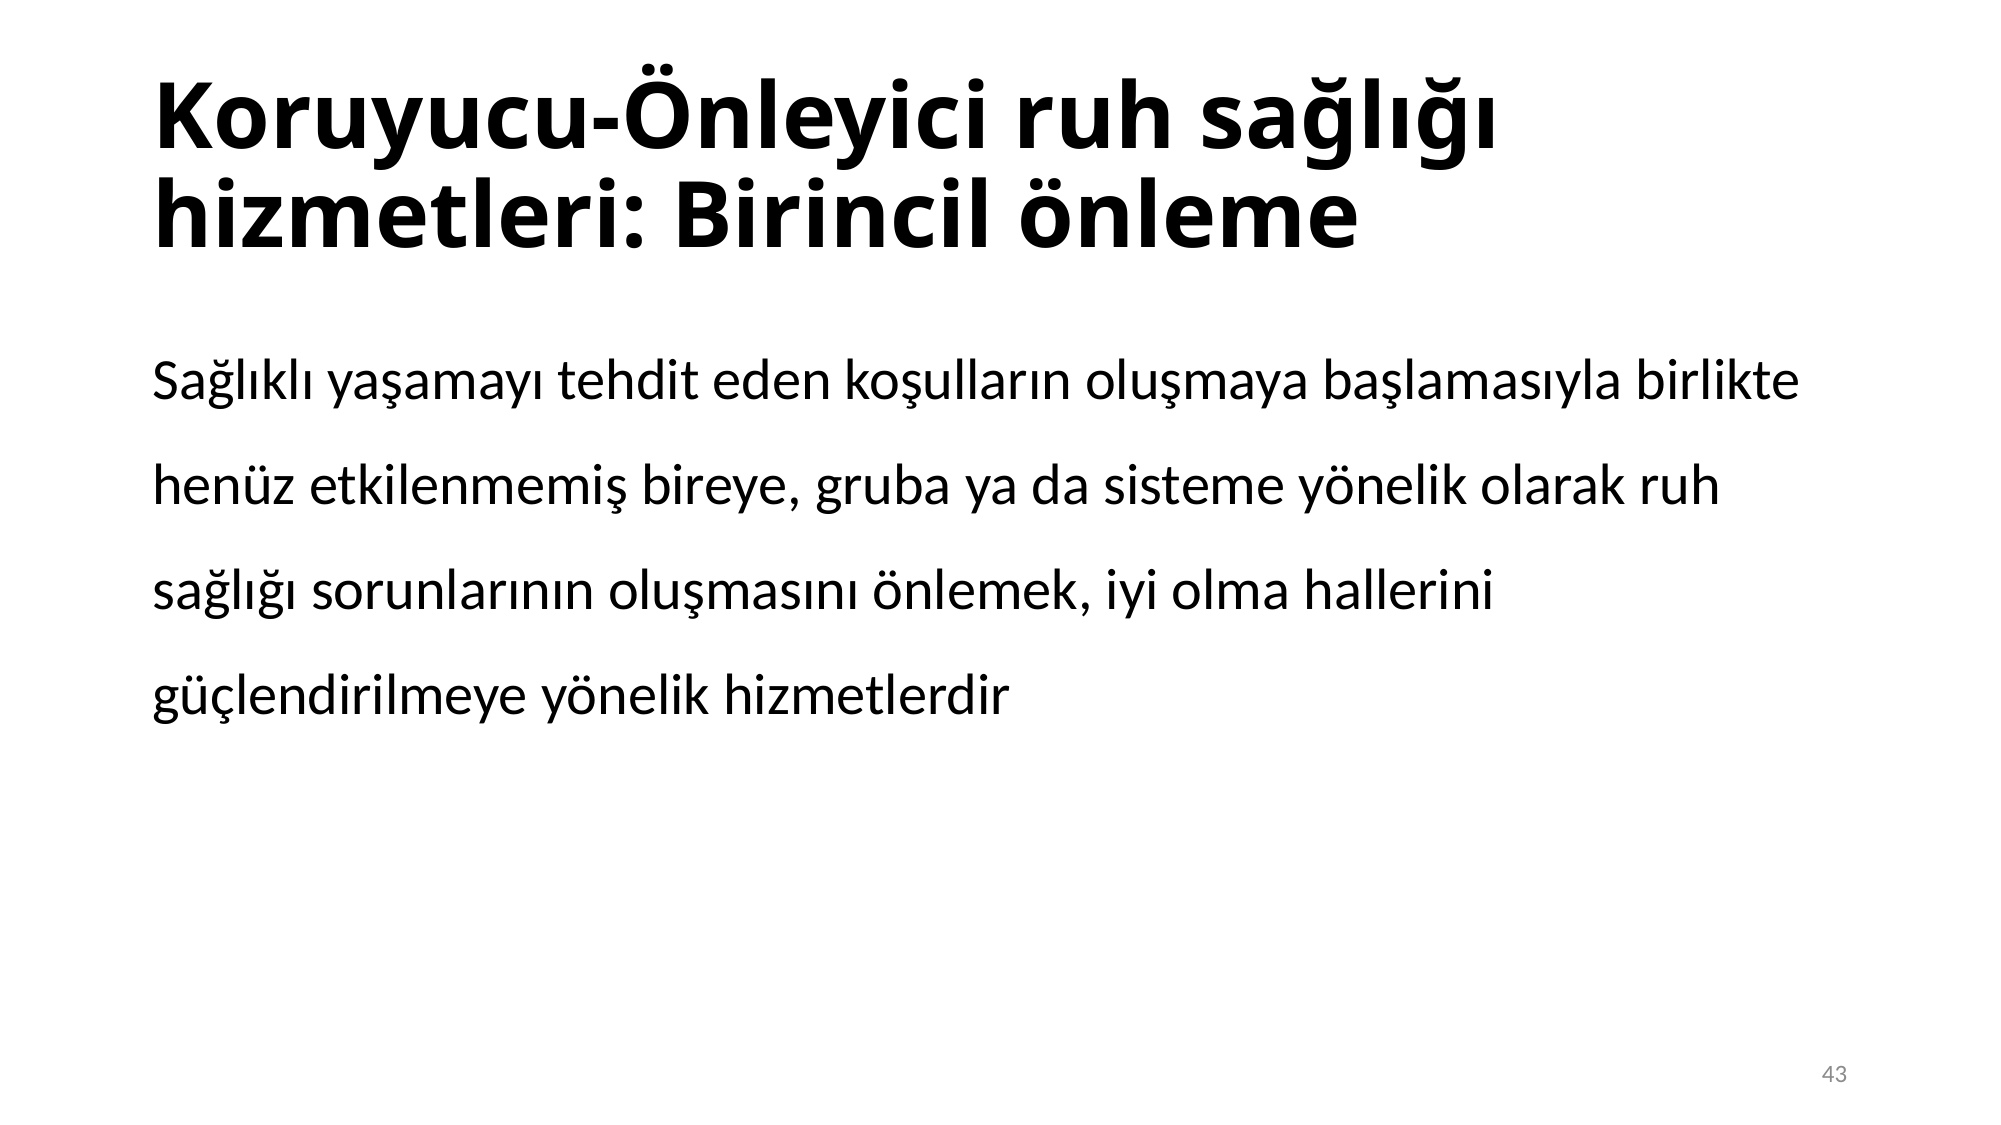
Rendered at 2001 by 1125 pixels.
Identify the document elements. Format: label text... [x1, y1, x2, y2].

list Sağlıklı yaşamayı tehdit eden koşulların oluşmaya başlamasıyla birlikte henüz etkilenmemiş bireye, gruba ya da sisteme yönelik olarak ruh sağlığı sorunlarının oluşmasını önlemek, iyi olma hallerini güçlendirilmeye yönelik hizmetlerdir [137, 299, 1863, 1014]
slide_number 43 [1412, 1042, 1863, 1103]
title Koruyucu-Önleyici ruh sağlığı hizmetleri: Birincil önleme [137, 59, 1863, 278]
